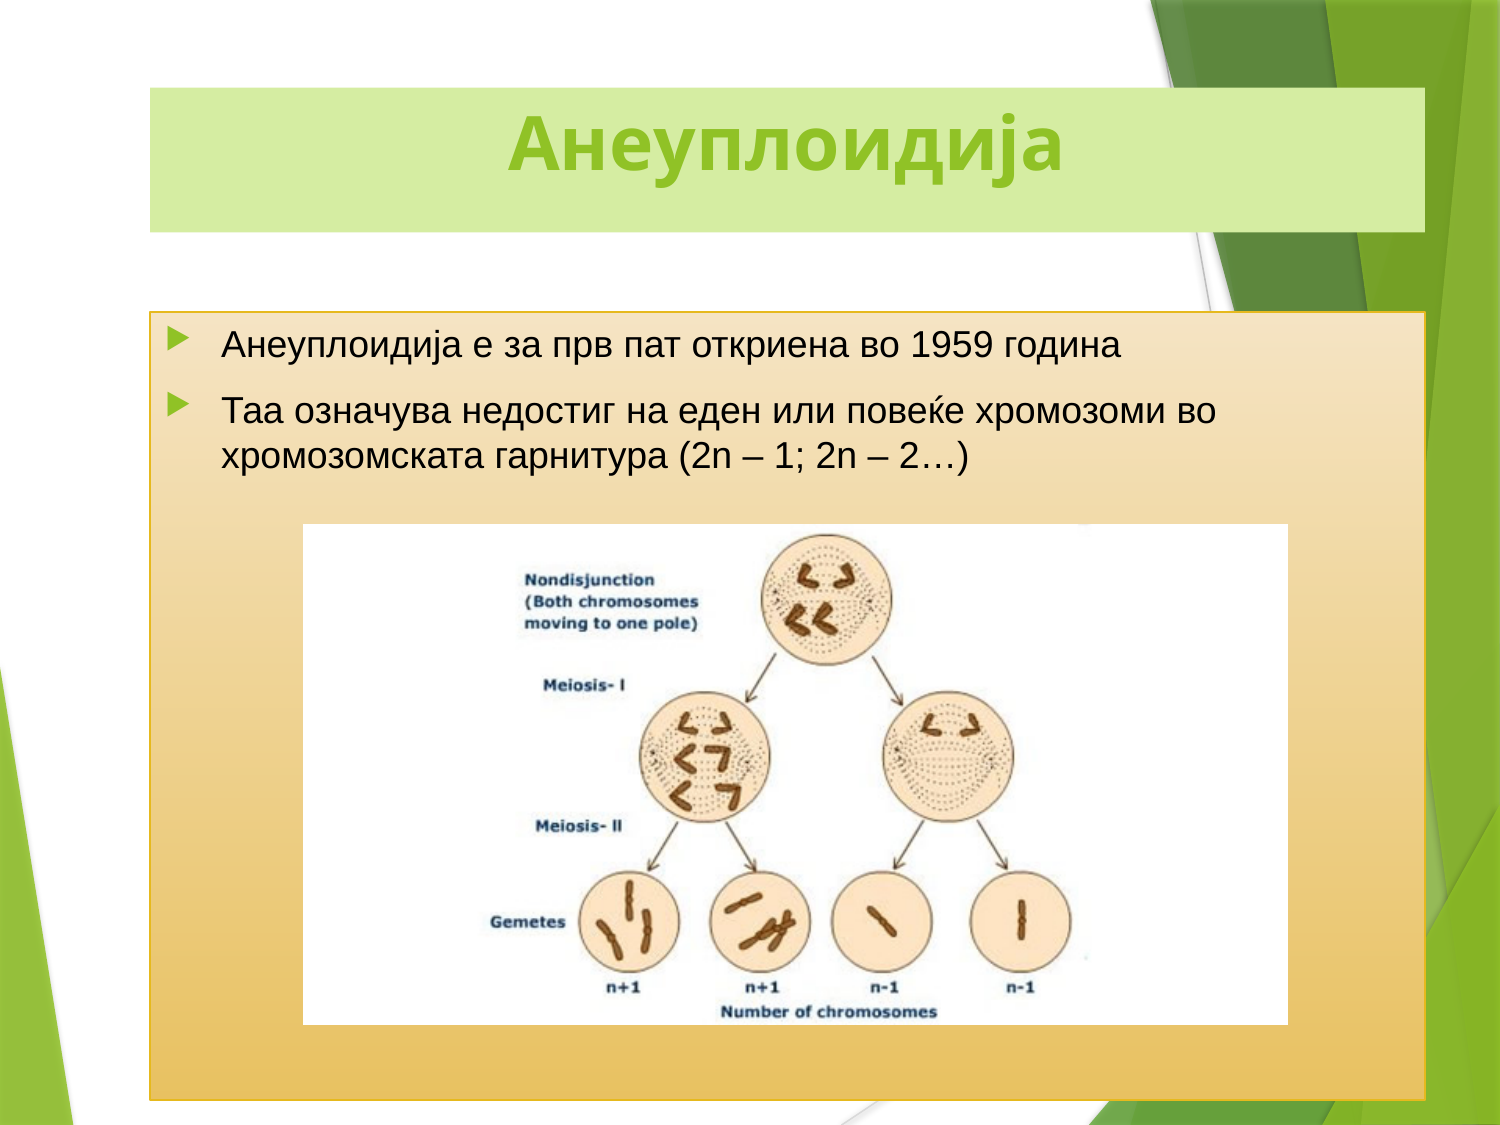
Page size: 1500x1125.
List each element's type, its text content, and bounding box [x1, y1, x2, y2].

picture [302, 524, 1288, 1026]
text_box Анеуплоидија е за прв пат откриена во 1959 година Таа означува недостиг на еден или повеќе хромозоми во хромозомската гарнитура (2n – 1; 2n – 2…) [150, 312, 1425, 1100]
text_box Анеуплоидија [150, 87, 1425, 233]
